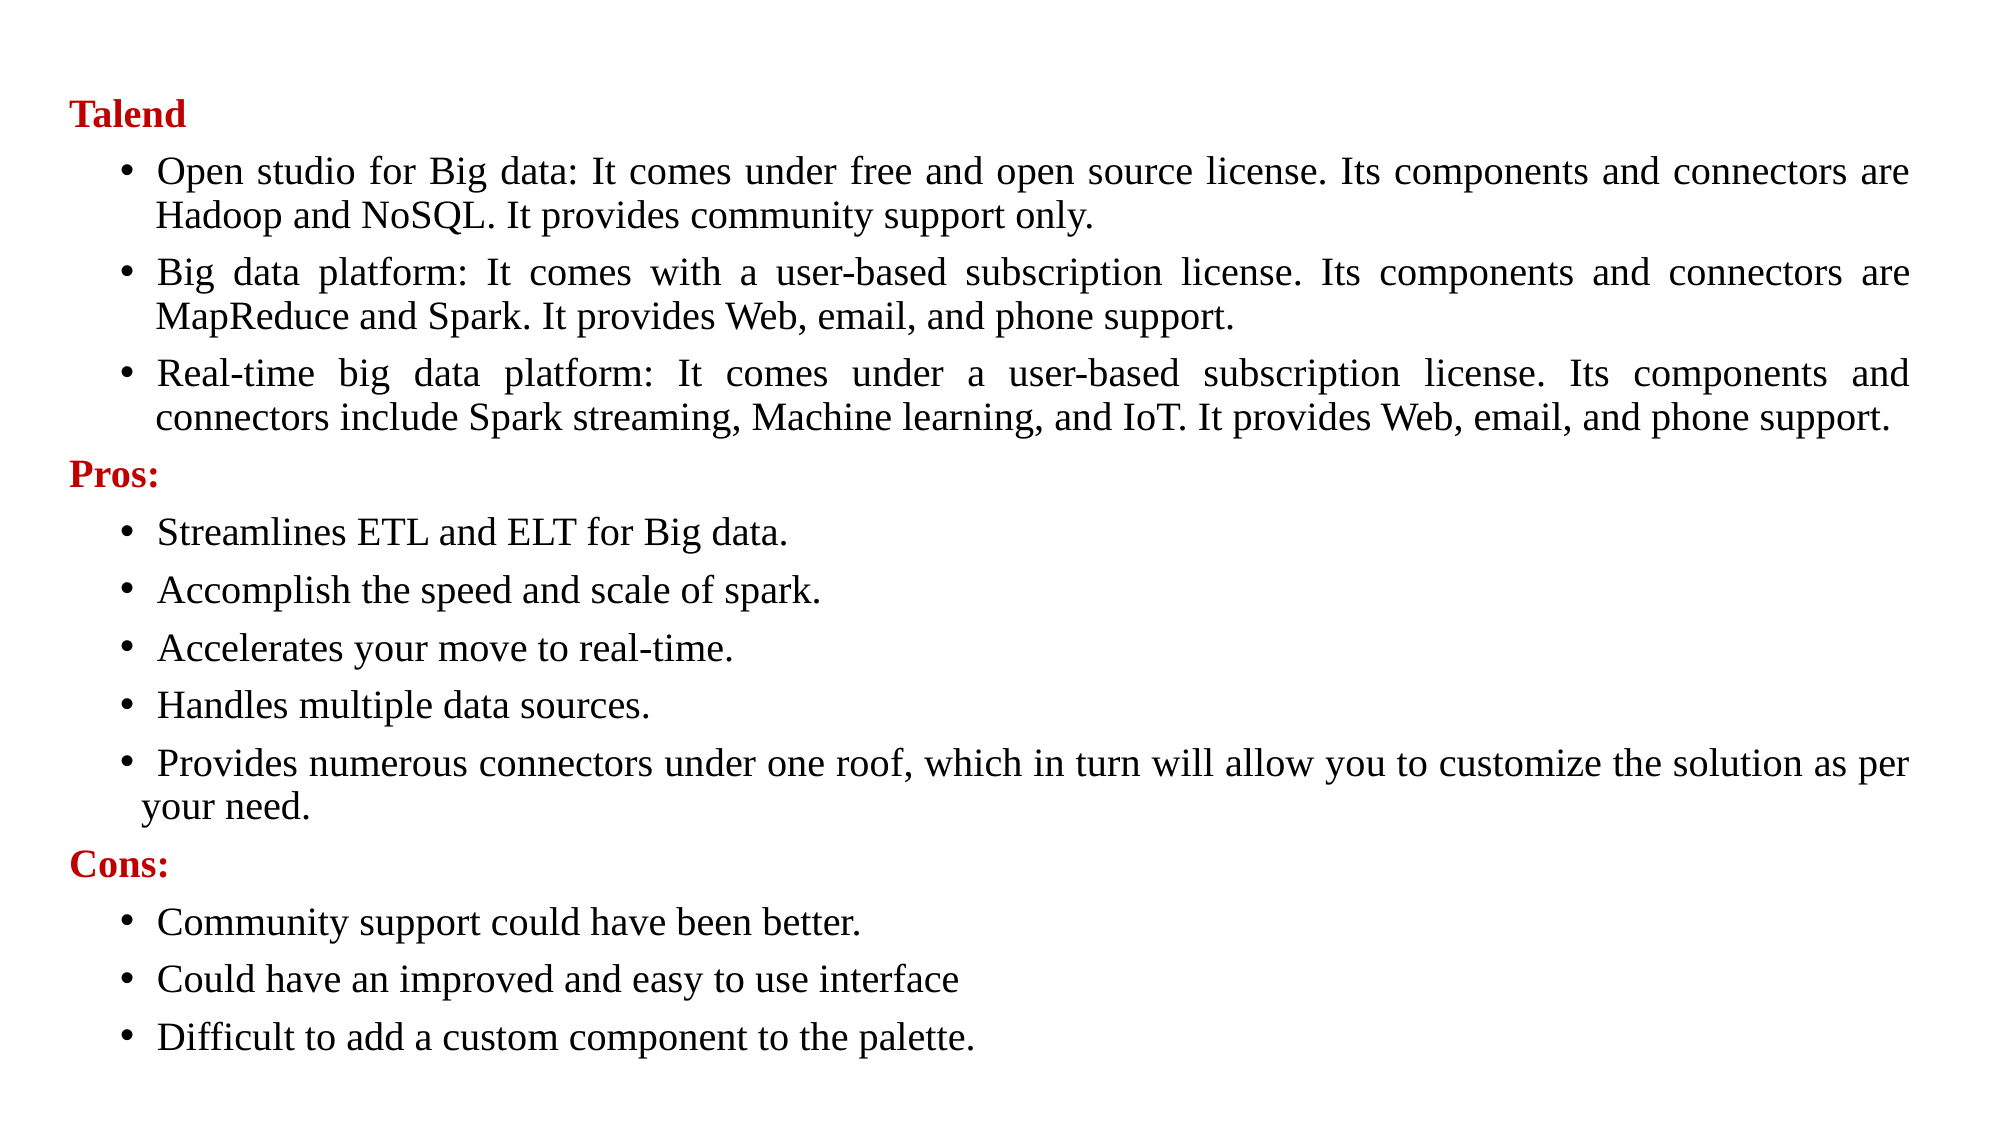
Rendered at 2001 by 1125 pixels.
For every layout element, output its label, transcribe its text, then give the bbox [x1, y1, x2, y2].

list Talend Open studio for Big data: It comes under free and open source license. Its components and connectors are Hadoop and NoSQL. It provides community support only. Big data platform: It comes with a user-based subscription license. Its components and connectors are MapReduce and Spark. It provides Web, email, and phone support. Real-time big data platform: It comes under a user-based subscription license. Its components and connectors include Spark streaming, Machine learning, and IoT. It provides Web, email, and phone support. Pros: Streamlines ETL and ELT for Big data. Accomplish the speed and scale of spark. Accelerates your move to real-time. Handles multiple data sources. Provides numerous connectors under one roof, which in turn will allow you to customize the solution as per your need. Cons: Community support could have been better. Could have an improved and easy to use interface Difficult to add a custom component to the palette. [54, 22, 1928, 1075]
